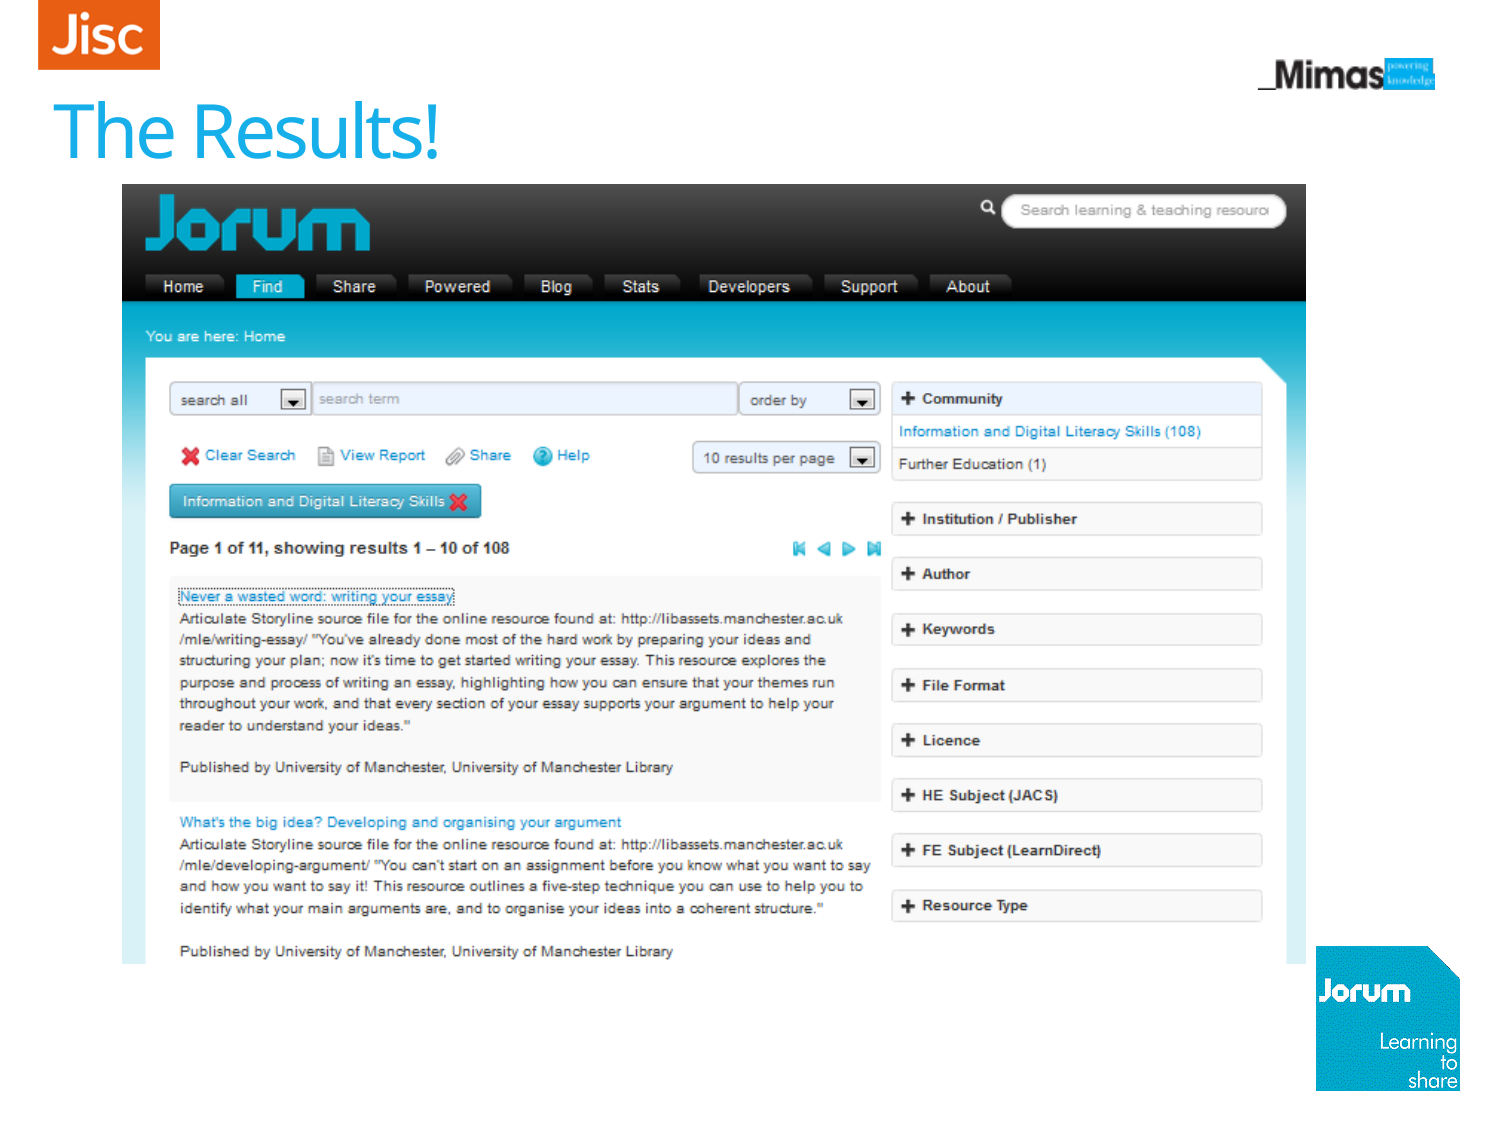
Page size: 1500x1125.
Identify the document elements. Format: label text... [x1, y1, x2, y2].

picture [121, 184, 1306, 965]
picture [38, 0, 160, 71]
picture [1392, 64, 1412, 68]
picture [1400, 76, 1416, 84]
picture [1316, 945, 1460, 1092]
picture [1416, 64, 1428, 71]
picture [1257, 58, 1436, 91]
title The Results! [38, 57, 1048, 200]
picture [1418, 76, 1431, 86]
picture [1388, 77, 1400, 84]
